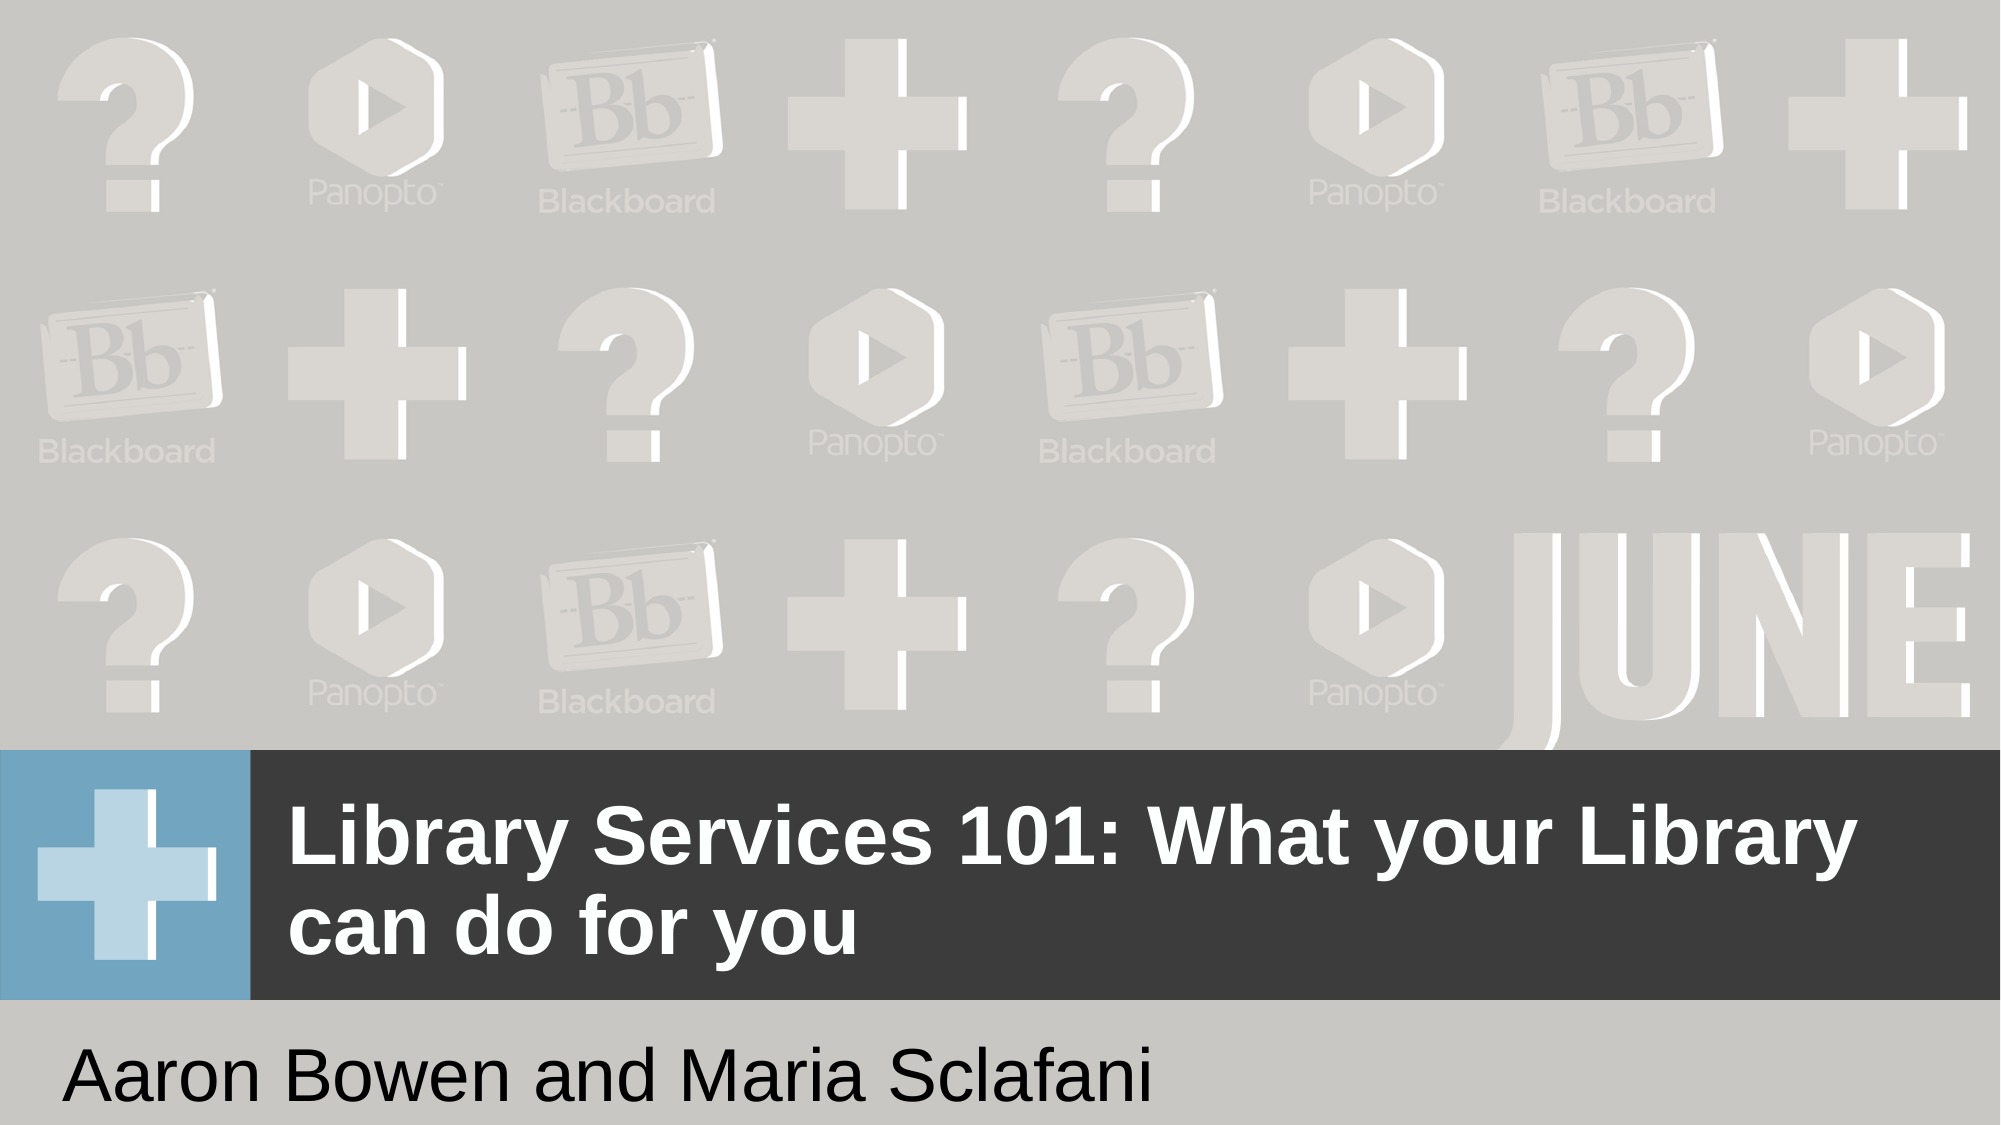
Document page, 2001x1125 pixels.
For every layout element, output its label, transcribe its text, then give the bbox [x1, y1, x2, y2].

picture [0, 0, 2001, 1125]
title Library Services 101: What your Library can do for you [272, 757, 1958, 980]
text_box Aaron Bowen and Maria Sclafani [47, 1018, 1765, 1124]
